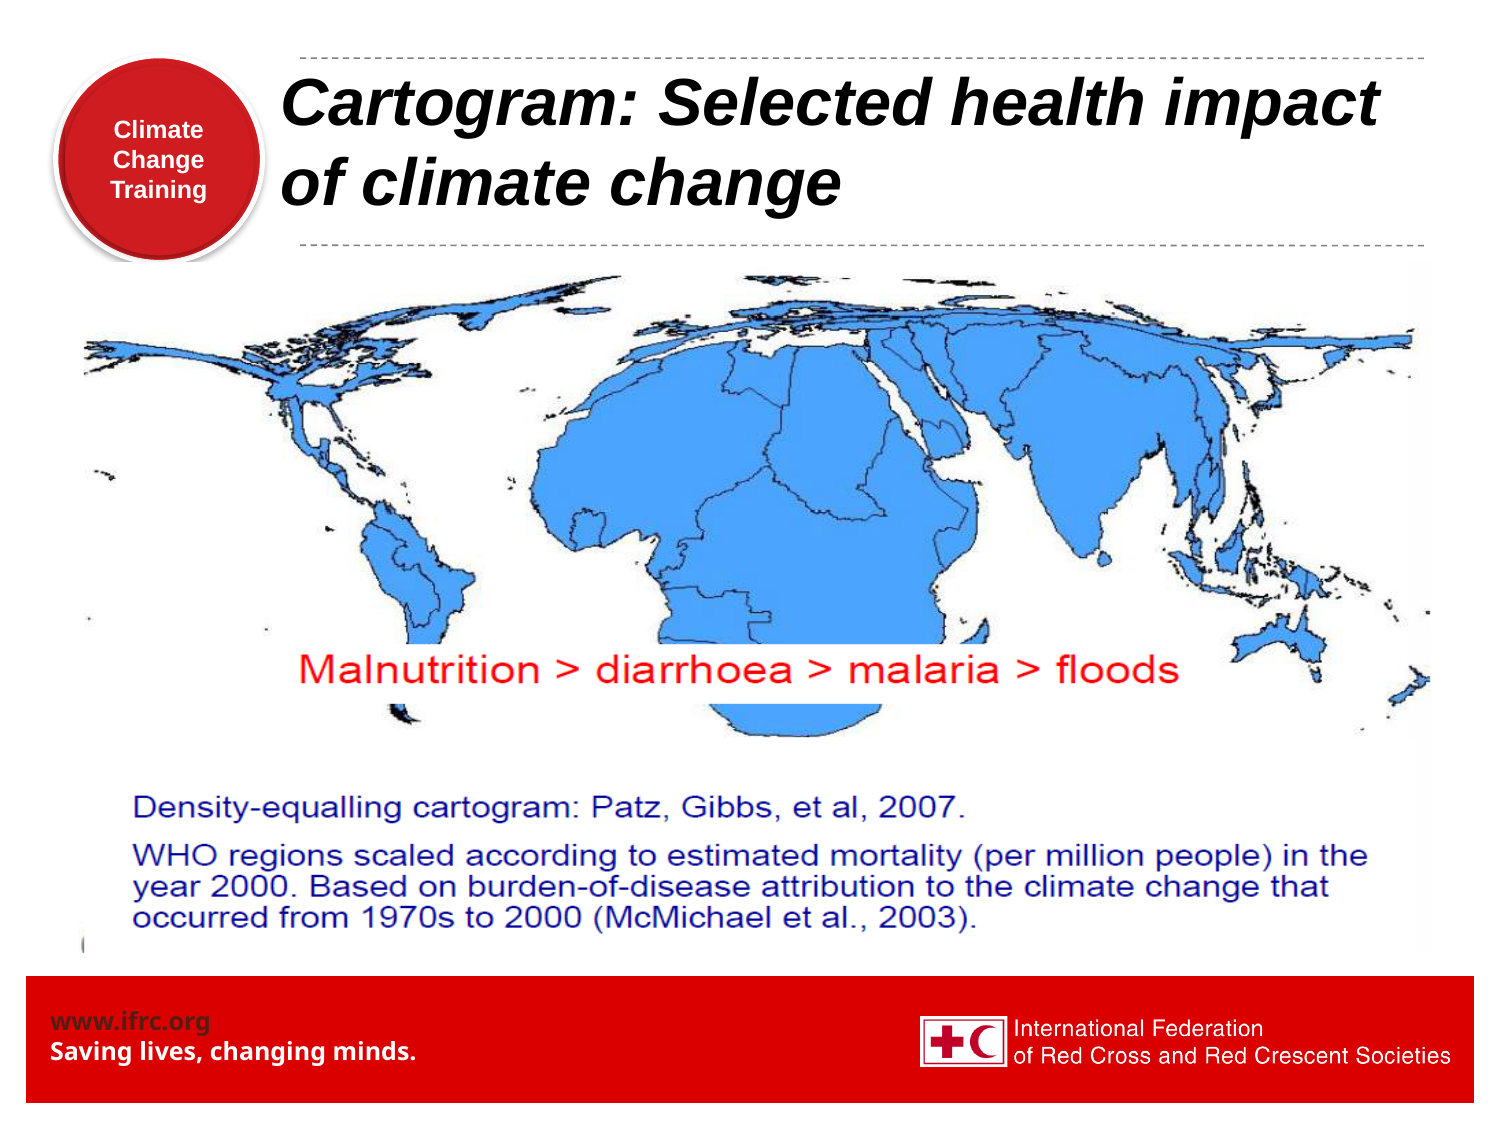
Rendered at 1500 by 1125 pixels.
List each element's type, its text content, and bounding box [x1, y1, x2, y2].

picture [920, 1016, 1450, 1067]
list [76, 262, 1459, 953]
title Cartogram: Selected health impact of climate change [265, 45, 1425, 233]
